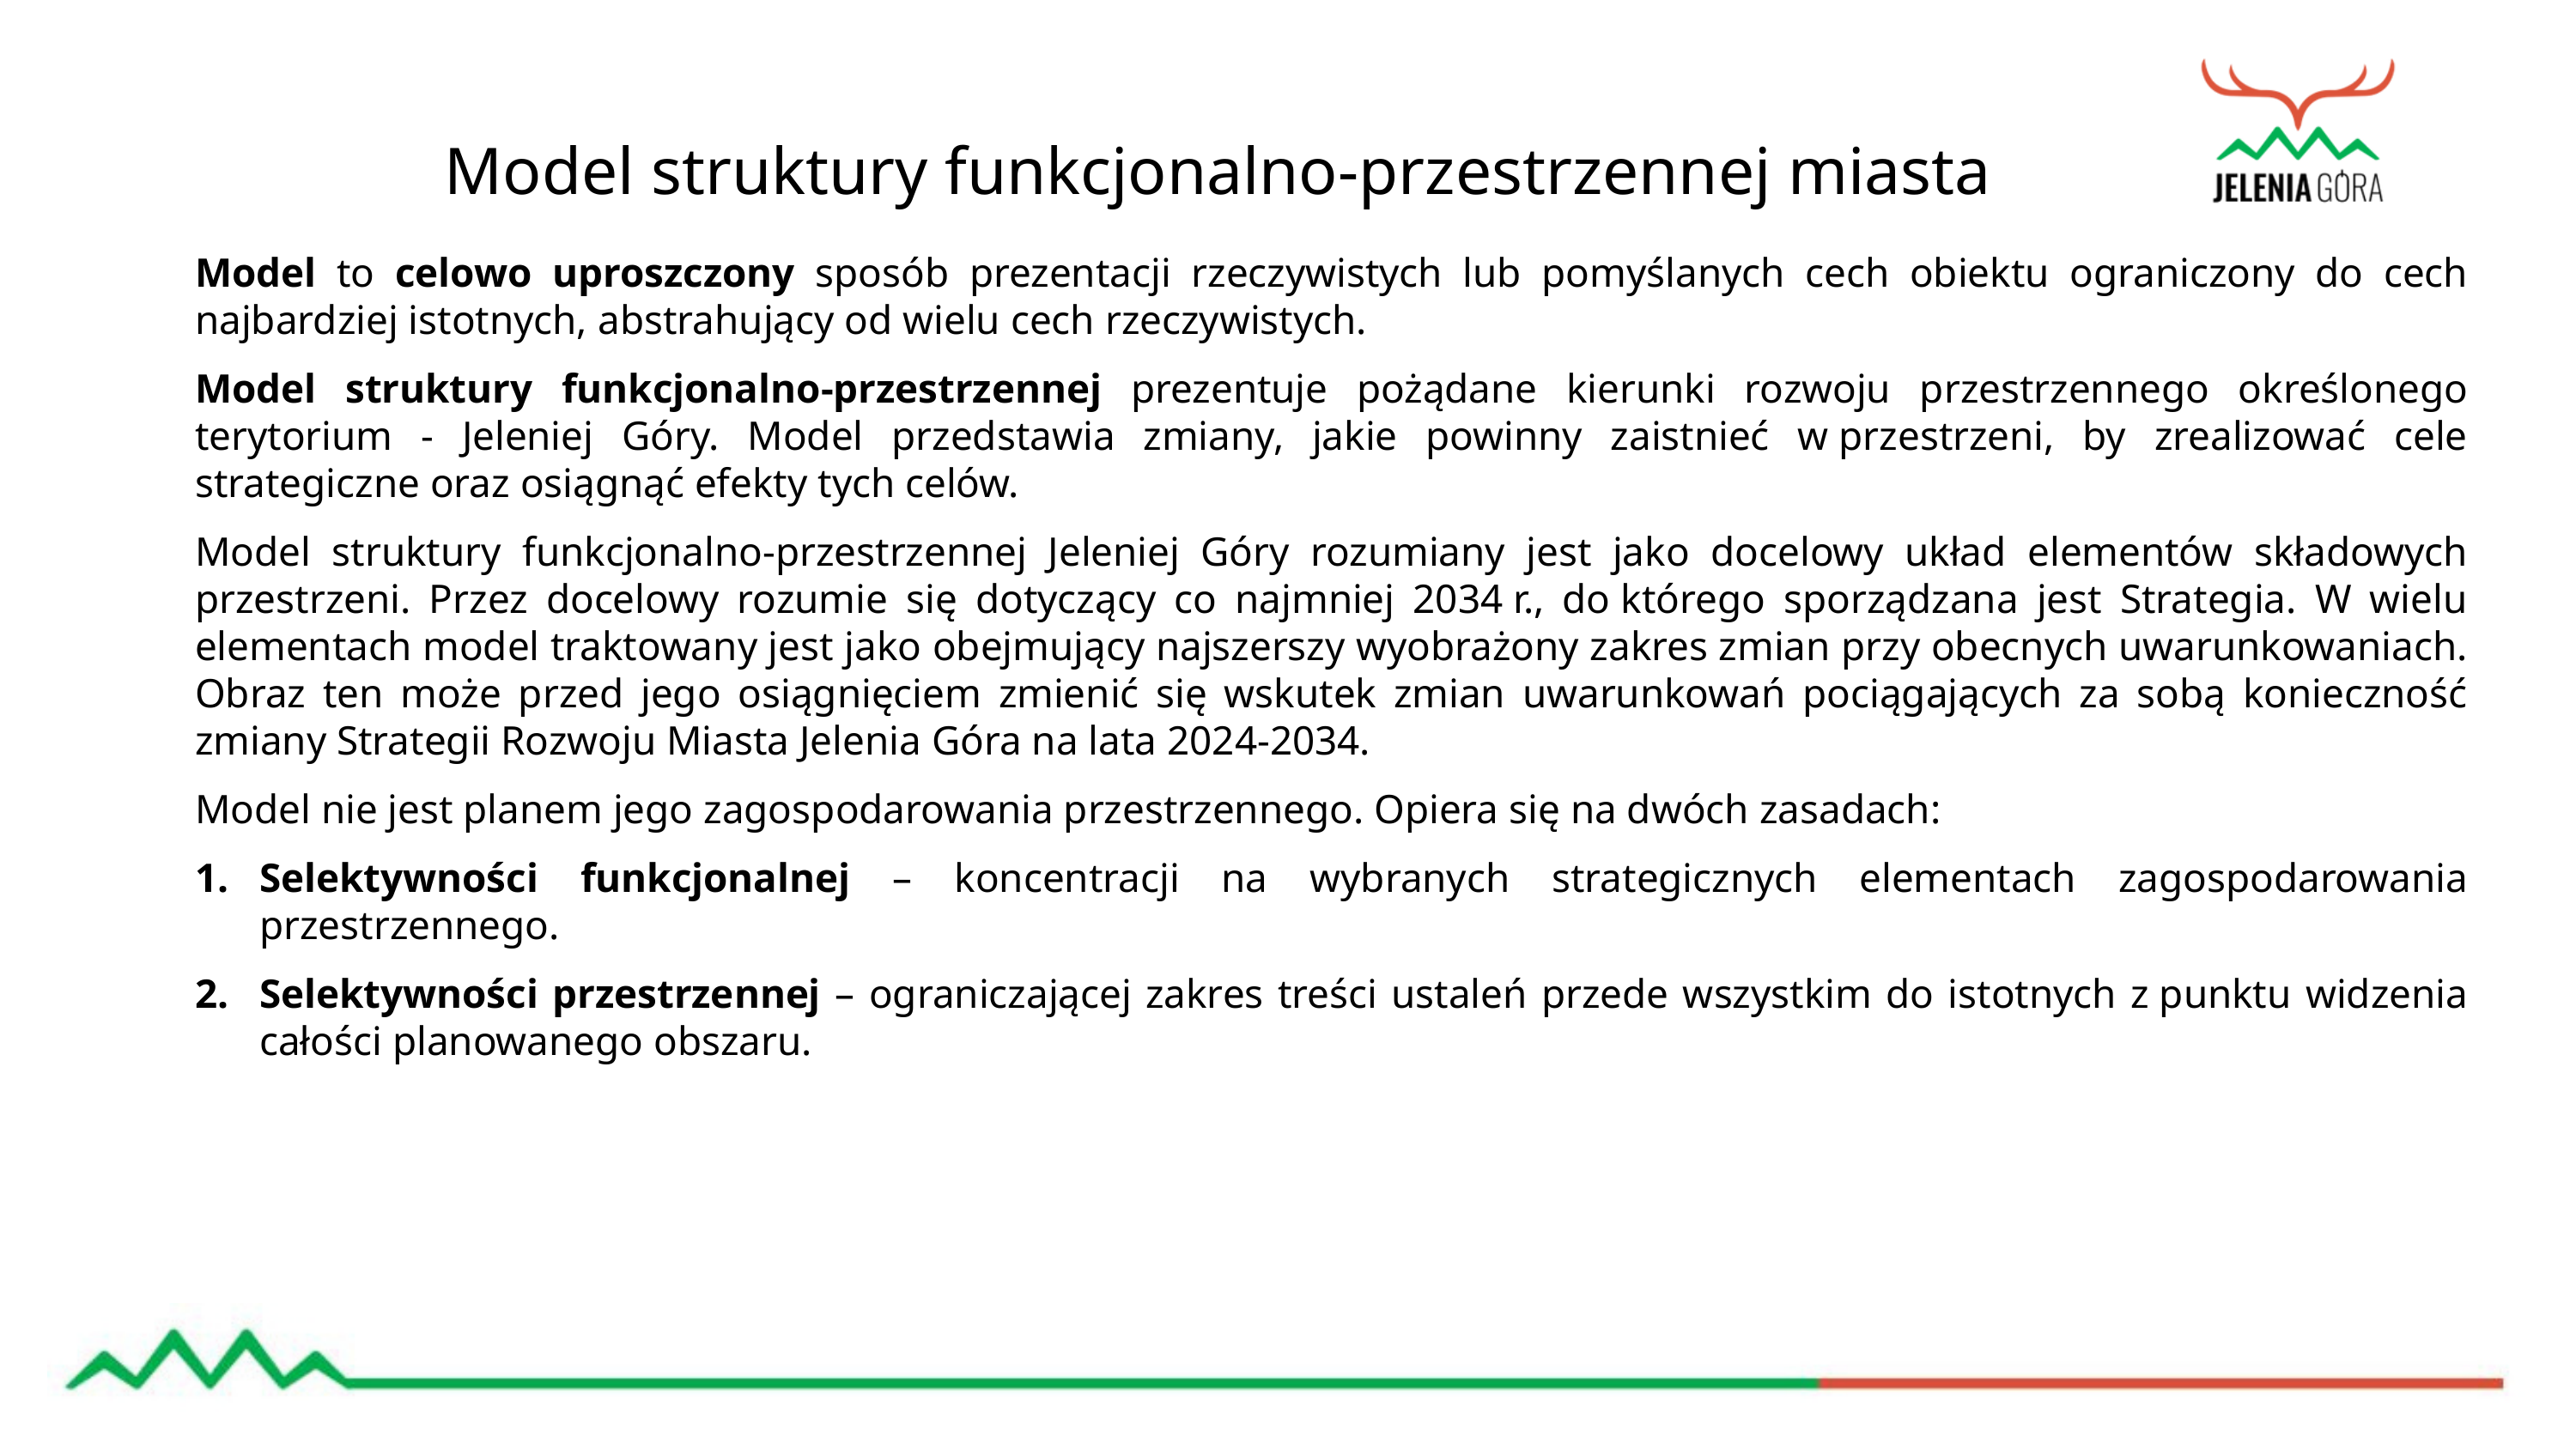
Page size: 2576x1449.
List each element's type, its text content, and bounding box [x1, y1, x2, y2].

text_box [2114, 37, 2482, 241]
text_box [47, 1303, 2529, 1420]
text_box Model struktury funkcjonalno-przestrzennej miasta [289, 123, 2147, 214]
text_box Model to celowo uproszczony sposób prezentacji rzeczywistych lub pomyślanych cech obiektu ograniczony do cech najbardziej istotnych, abstrahujący od wielu cech rzeczywistych. Model struktury funkcjonalno-przestrzennej prezentuje pożądane kierunki rozwoju przestrzennego określonego terytorium - Jeleniej Góry. Model przedstawia zmiany, jakie powinny zaistnieć w przestrzeni, by zrealizować cele strategiczne oraz osiągnąć efekty tych celów. Model struktury funkcjonalno-przestrzennej Jeleniej Góry rozumiany jest jako docelowy układ elementów składowych przestrzeni. Przez docelowy rozumie się dotyczący co najmniej 2034 r., do którego sporządzana jest Strategia. W wielu elementach model traktowany jest jako obejmujący najszerszy wyobrażony zakres zmian przy obecnych uwarunkowaniach. Obraz ten może przed jego osiągnięciem zmienić się wskutek zmian uwarunkowań pociągających za sobą konieczność zmiany Strategii Rozwoju Miasta Jelenia Góra na lata 2024-2034. Model nie jest planem jego zagospodarowania przestrzennego. Opiera się na dwóch zasadach: Selektywności funkcjonalnej – koncentracji na wybranych strategicznych elementach zagospodarowania przestrzennego. Selektywności przestrzennej – ograniczającej zakres treści ustaleń przede wszystkim do istotnych z punktu widzenia całości planowanego obszaru. [182, 241, 2482, 1233]
